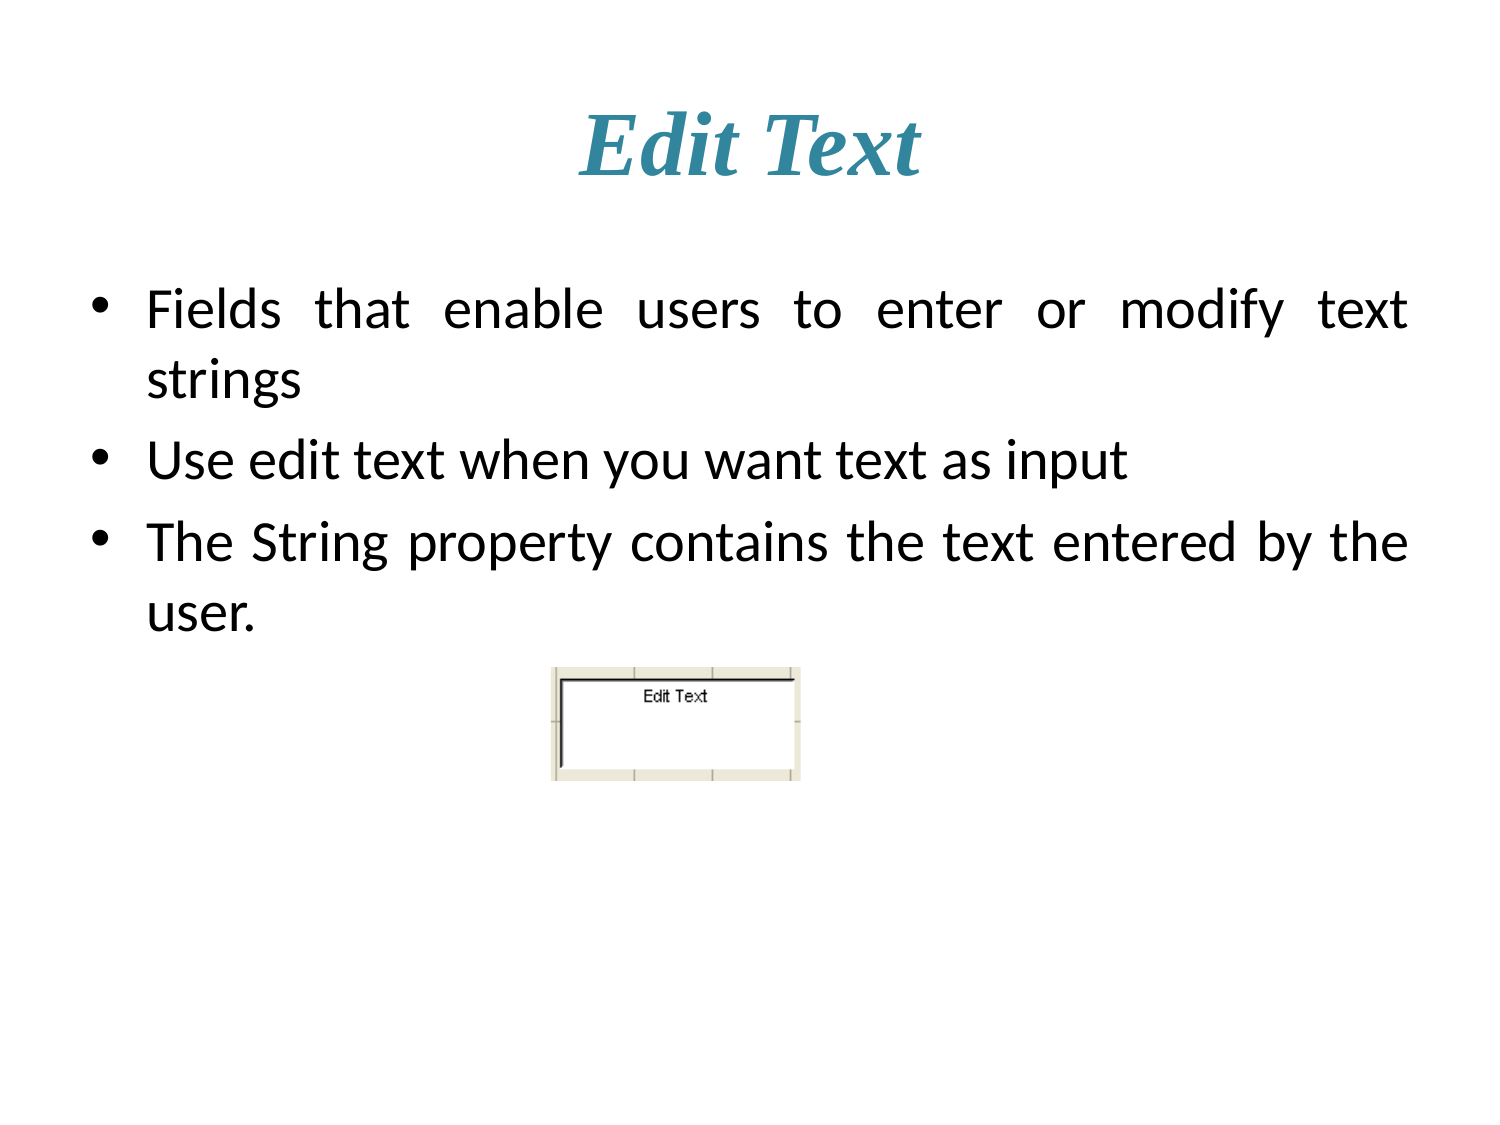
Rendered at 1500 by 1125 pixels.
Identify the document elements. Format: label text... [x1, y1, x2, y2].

title Edit Text [75, 45, 1425, 233]
picture [550, 667, 801, 781]
list Fields that enable users to enter or modify text strings Use edit text when you want text as input The String property contains the text entered by the user. [75, 262, 1425, 1005]
